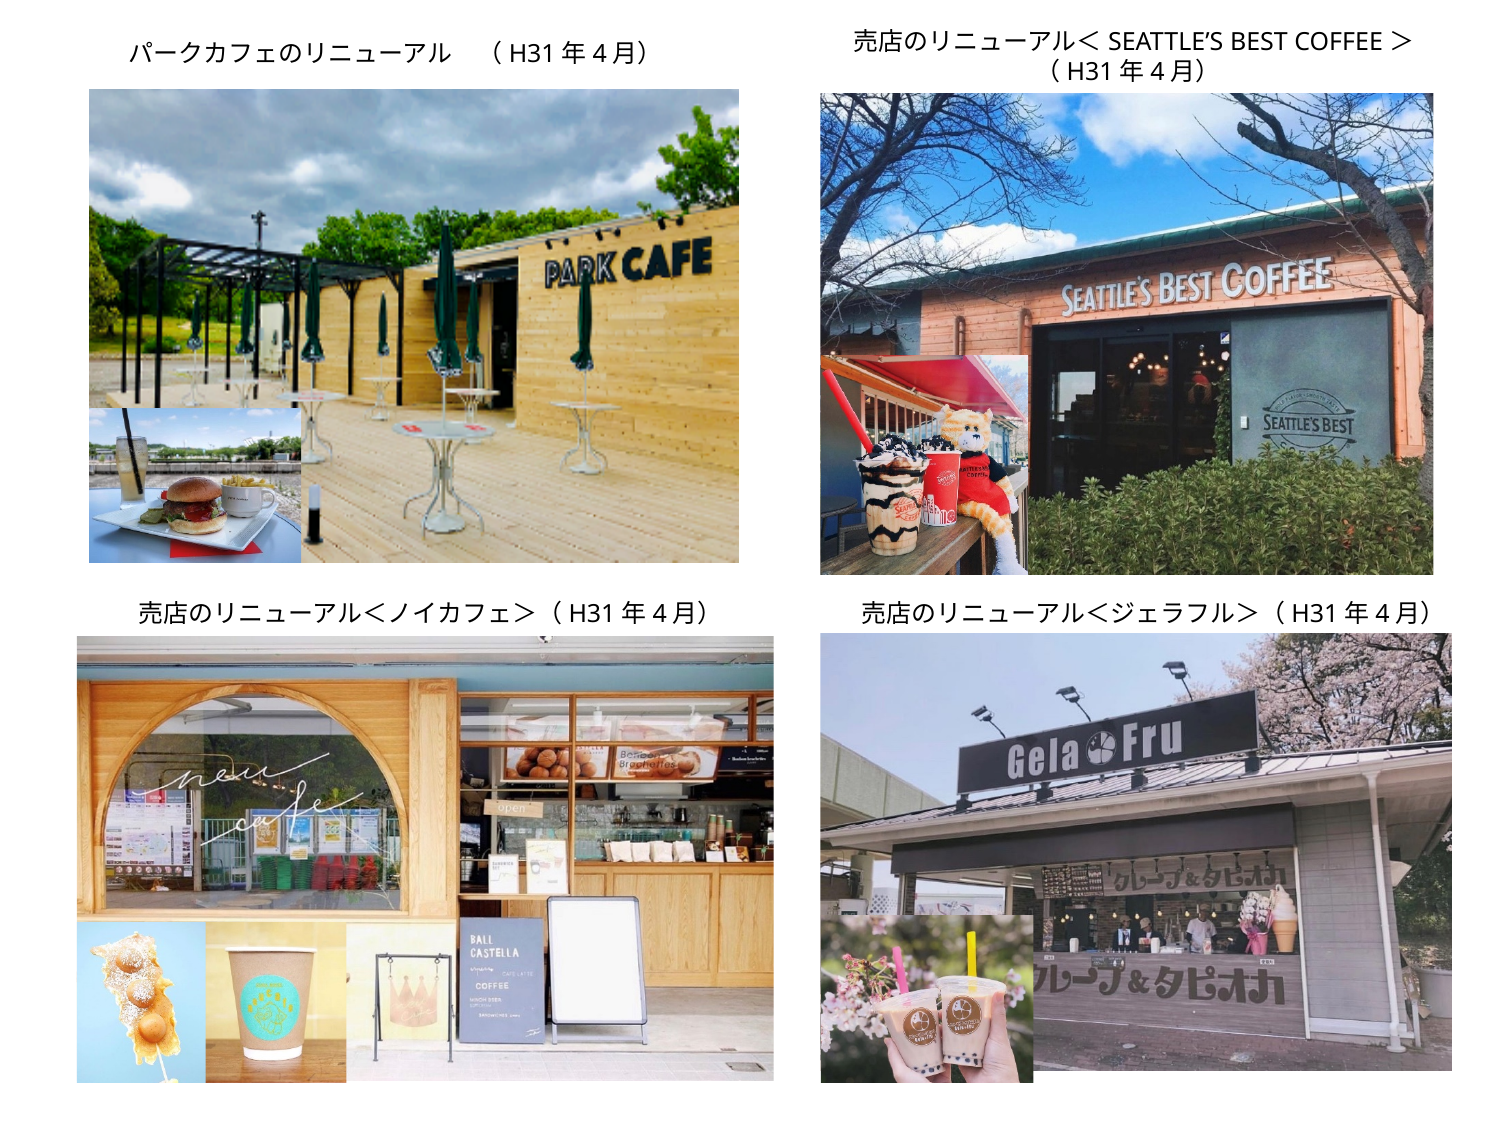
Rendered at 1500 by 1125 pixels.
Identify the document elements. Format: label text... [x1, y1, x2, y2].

picture [76, 636, 774, 1083]
picture [820, 93, 1434, 575]
text_box 売店のリニューアル＜ジェラフル＞（H31年4月） [834, 591, 1473, 633]
text_box 売店のリニューアル＜SEATTLE’S BEST COFFEE＞ （H31年4月） [727, 19, 1500, 92]
picture [820, 633, 1453, 1083]
text_box パークカフェのリニューアル （H31年4月） [112, 31, 680, 73]
text_box 売店のリニューアル＜ノイカフェ＞（H31年4月） [110, 591, 752, 633]
picture [88, 89, 739, 563]
